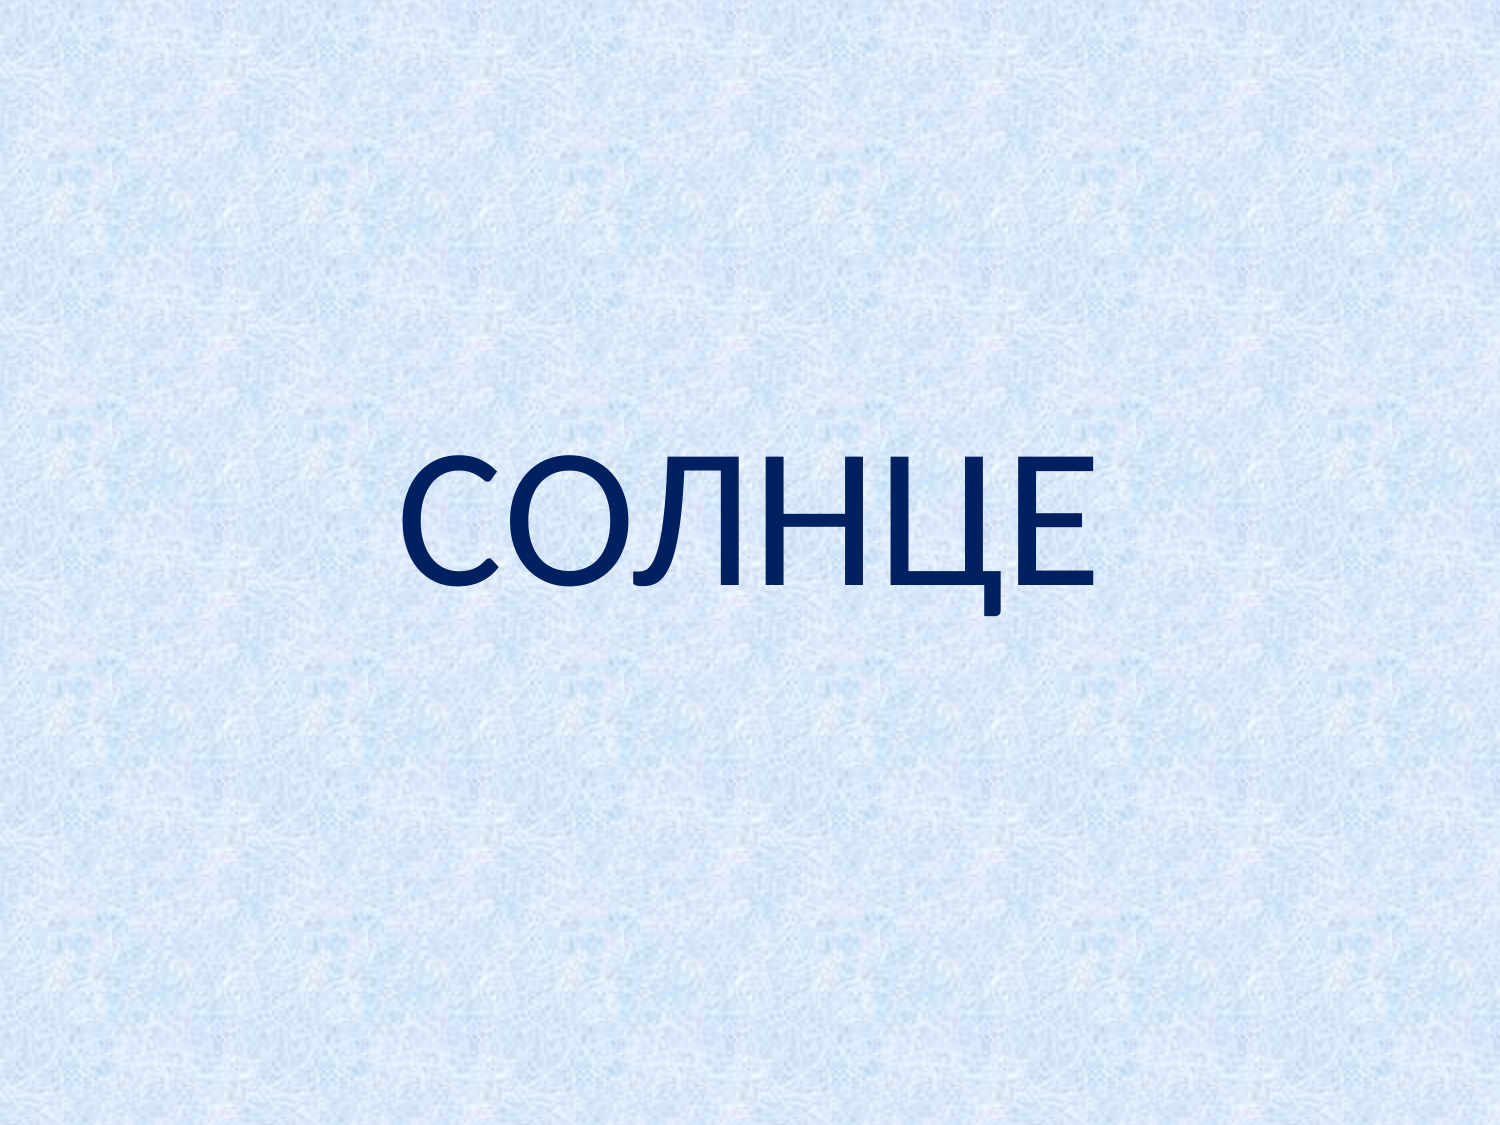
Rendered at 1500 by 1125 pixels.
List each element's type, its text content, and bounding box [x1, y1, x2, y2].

picture [0, 0, 1500, 1125]
list СОЛНЦЕ [82, 187, 1418, 975]
